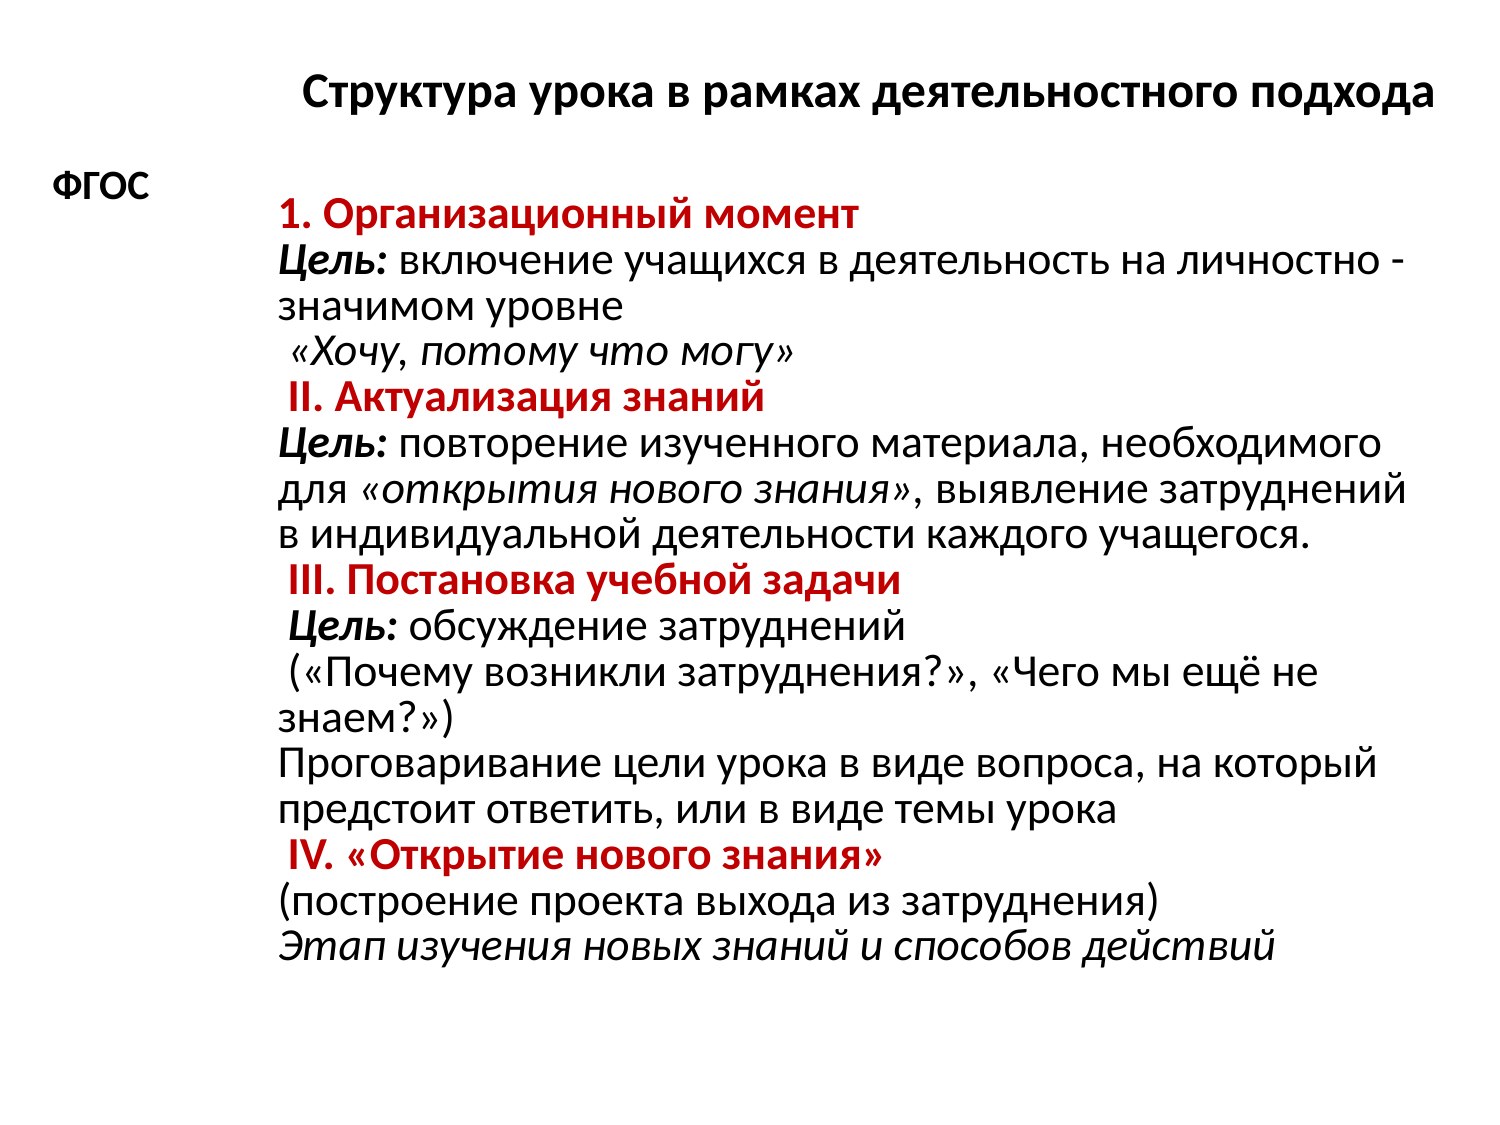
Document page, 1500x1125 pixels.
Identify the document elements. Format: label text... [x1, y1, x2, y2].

text_box Структура урока в рамках деятельностного подхода [287, 49, 1463, 125]
text_box ФГОС [37, 149, 213, 215]
title 1. Организационный момент Цель: включение учащихся в деятельность на личностно - значимом уровне «Хочу, потому что могу» II. Актуализация знаний Цель: повторение изученного материала, необходимого для «открытия нового знания», выявление затруднений в индивидуальной деятельности каждого учащегося. III. Постановка учебной задачи Цель: обсуждение затруднений («Почему возникли затруднения?», «Чего мы ещё не знаем?») Проговаривание цели урока в виде вопроса, на который предстоит ответить, или в виде темы урока IV. «Открытие нового знания» (построение проекта выхода из затруднения) Этап изучения новых знаний и способов действий [262, 162, 1450, 1050]
